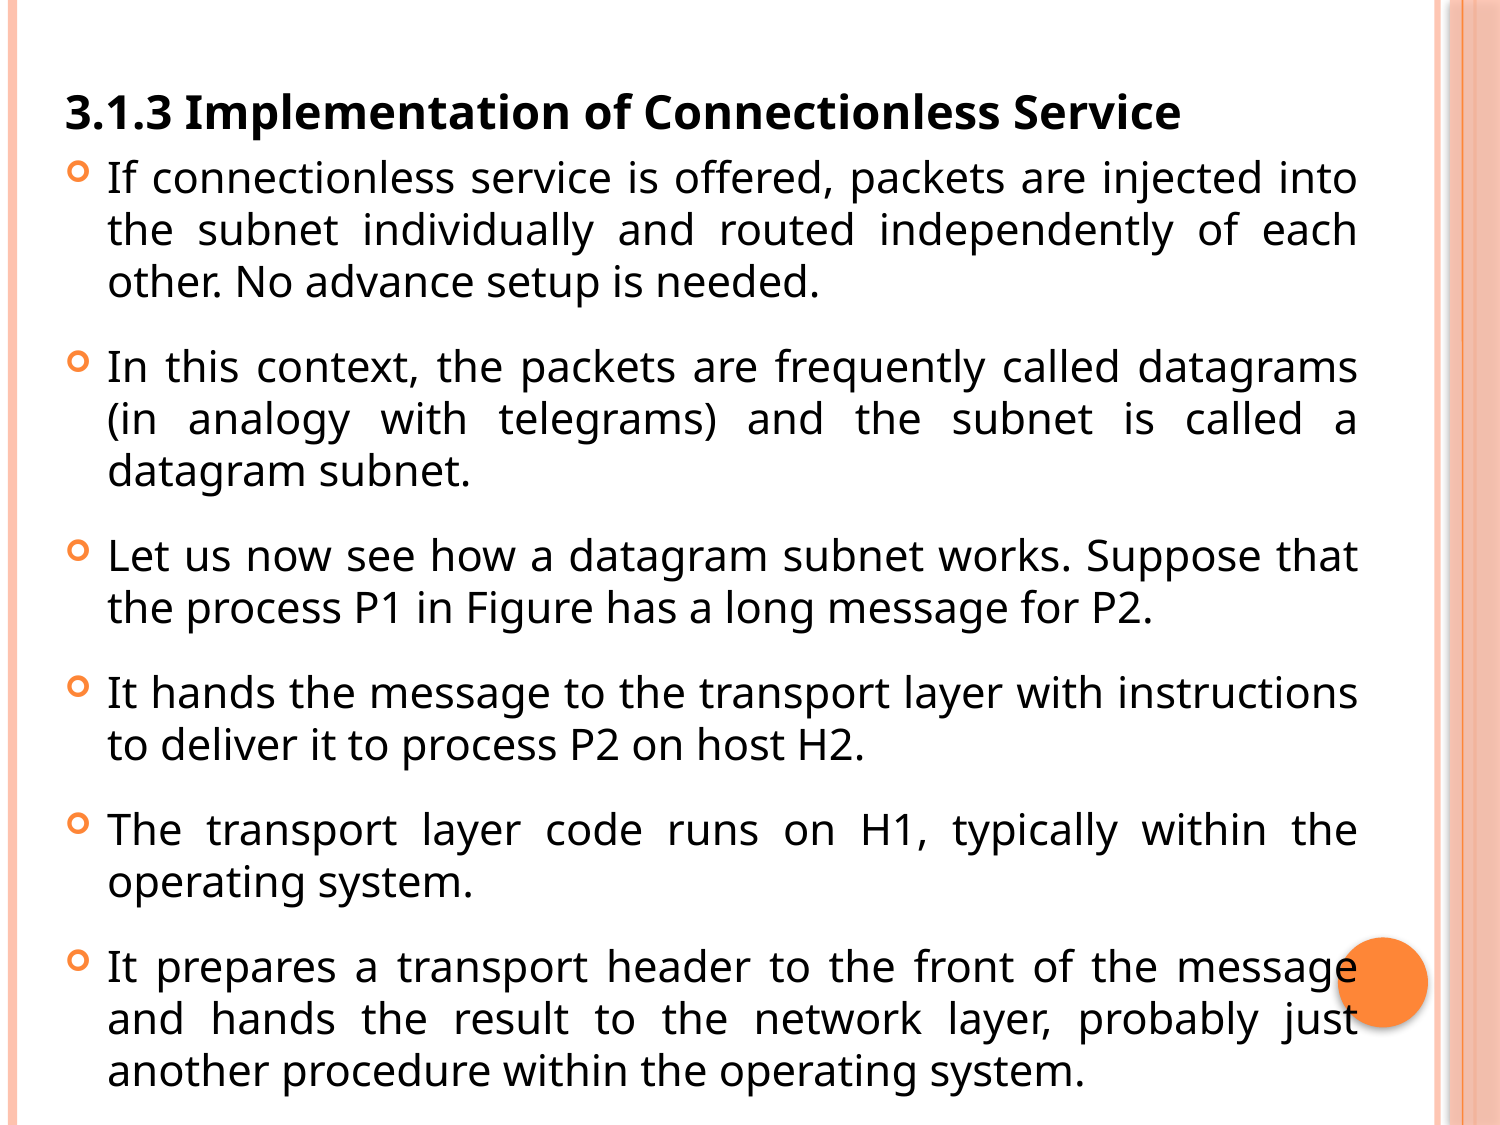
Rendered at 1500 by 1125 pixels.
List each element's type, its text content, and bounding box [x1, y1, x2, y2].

list 3.1.3 Implementation of Connectionless Service If connectionless service is offered, packets are injected into the subnet individually and routed independently of each other. No advance setup is needed. In this context, the packets are frequently called datagrams (in analogy with telegrams) and the subnet is called a datagram subnet. Let us now see how a datagram subnet works. Suppose that the process P1 in Figure has a long message for P2. It hands the message to the transport layer with instructions to deliver it to process P2 on host H2. The transport layer code runs on H1, typically within the operating system. It prepares a transport header to the front of the message and hands the result to the network layer, probably just another procedure within the operating system. [50, 75, 1375, 1125]
